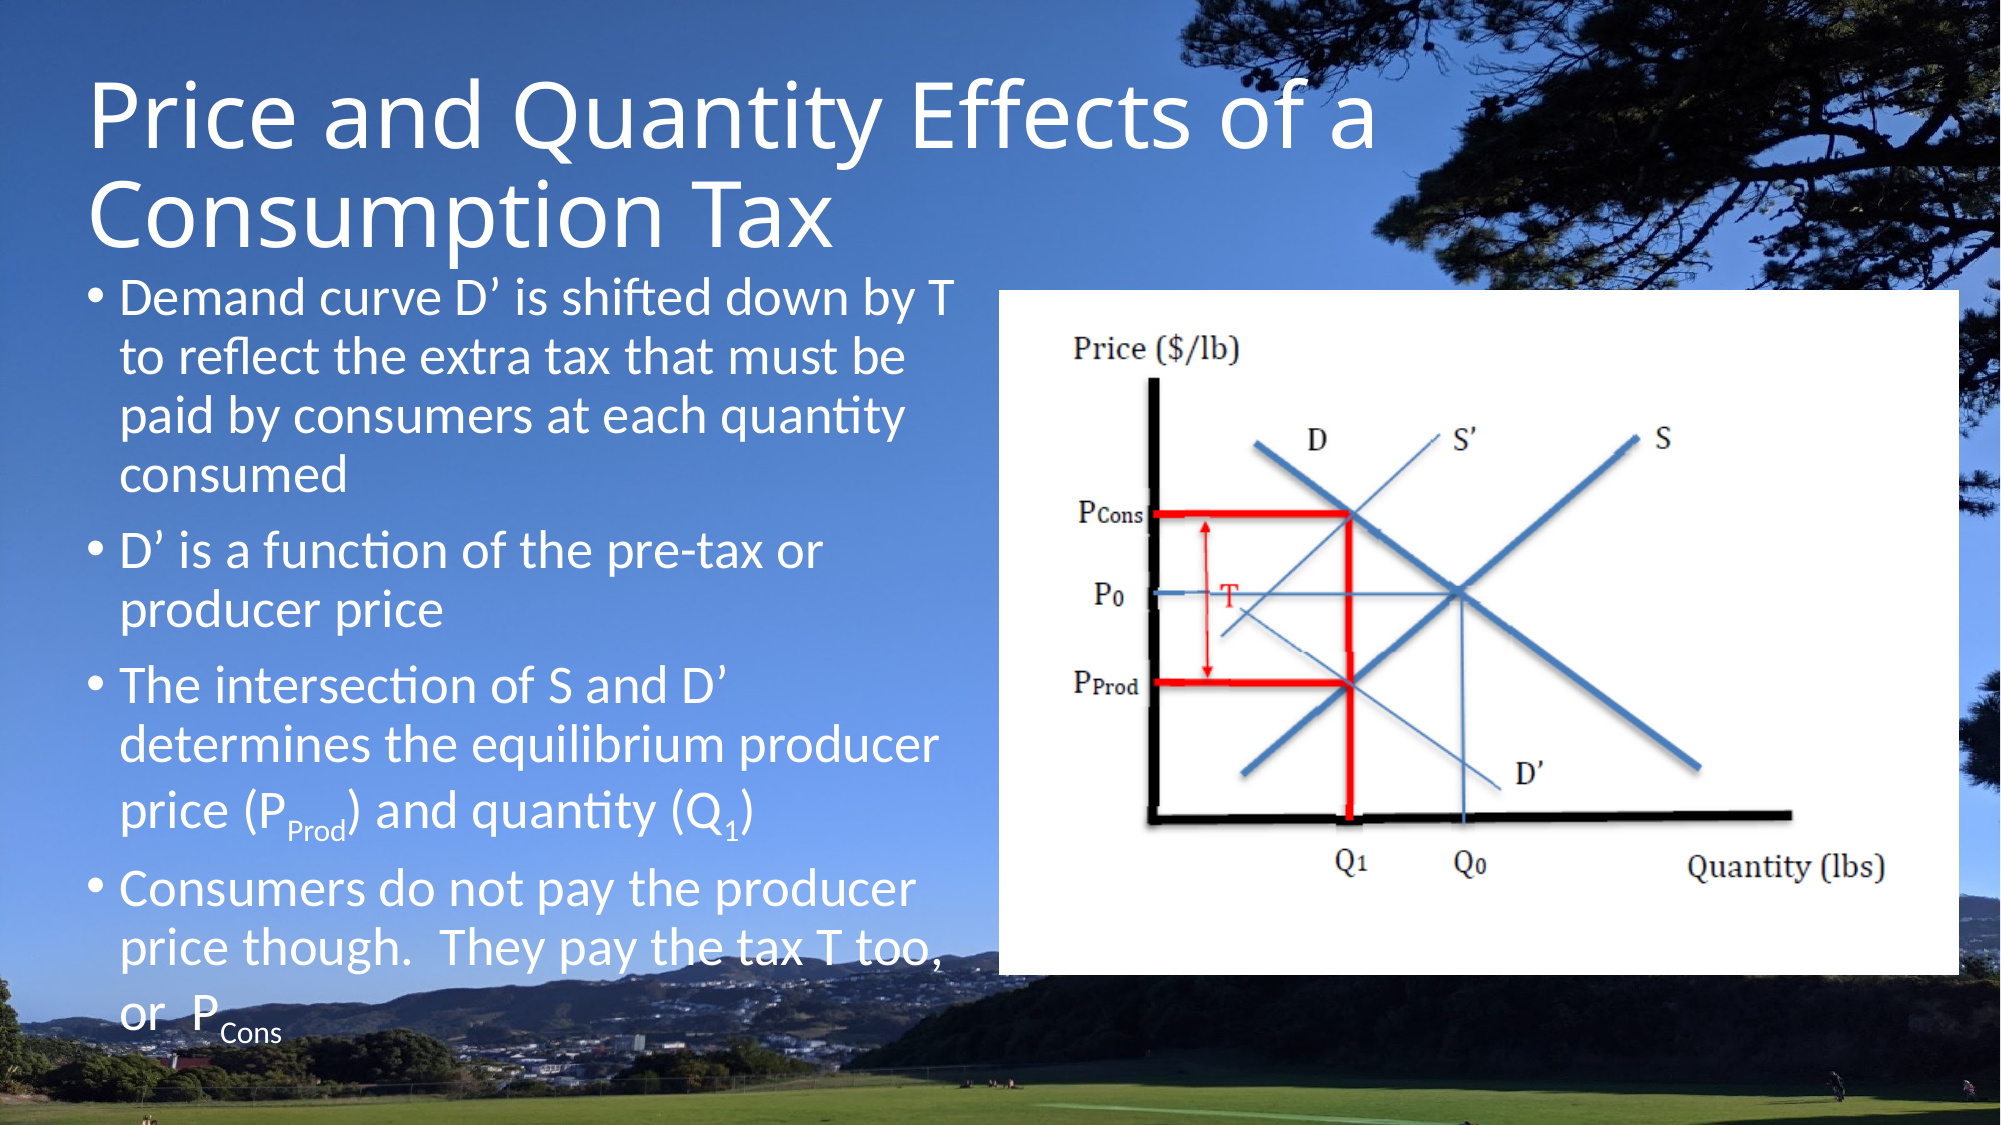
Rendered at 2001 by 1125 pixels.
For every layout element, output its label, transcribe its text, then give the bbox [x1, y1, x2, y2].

picture [0, 0, 2001, 1125]
list Demand curve D’ is shifted down by T to reflect the extra tax that must be paid by consumers at each quantity consumed D’ is a function of the pre-tax or producer price The intersection of S and D’ determines the equilibrium producer price (PProd) and quantity (Q1) Consumers do not pay the producer price though. They pay the tax T too, or PCons [70, 261, 978, 1056]
title Price and Quantity Effects of a Consumption Tax [70, 59, 1863, 278]
